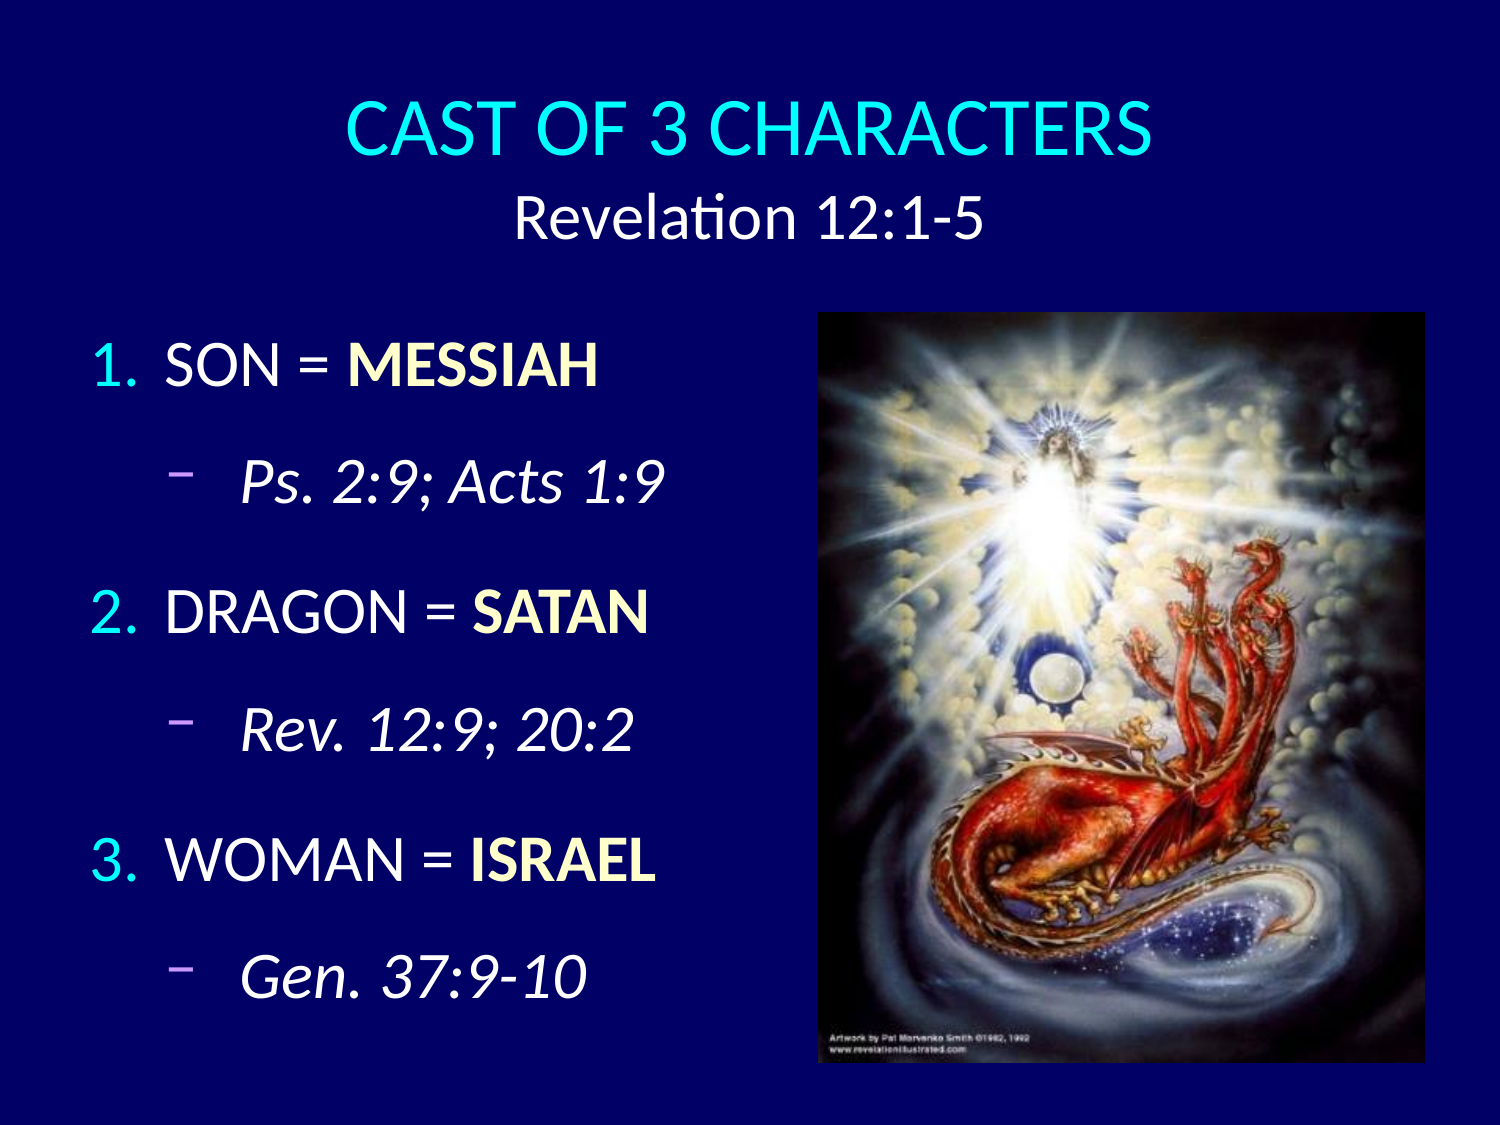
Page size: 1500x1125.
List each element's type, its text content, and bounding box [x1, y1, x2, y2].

text_box SON = MESSIAH Ps. 2:9; Acts 1:9 DRAGON = SATAN Rev. 12:9; 20:2 WOMAN = ISRAEL Gen. 37:9-10 [74, 312, 813, 1020]
title CAST OF 3 CHARACTERS Revelation 12:1-5 [281, 50, 1219, 275]
picture [818, 312, 1426, 1063]
